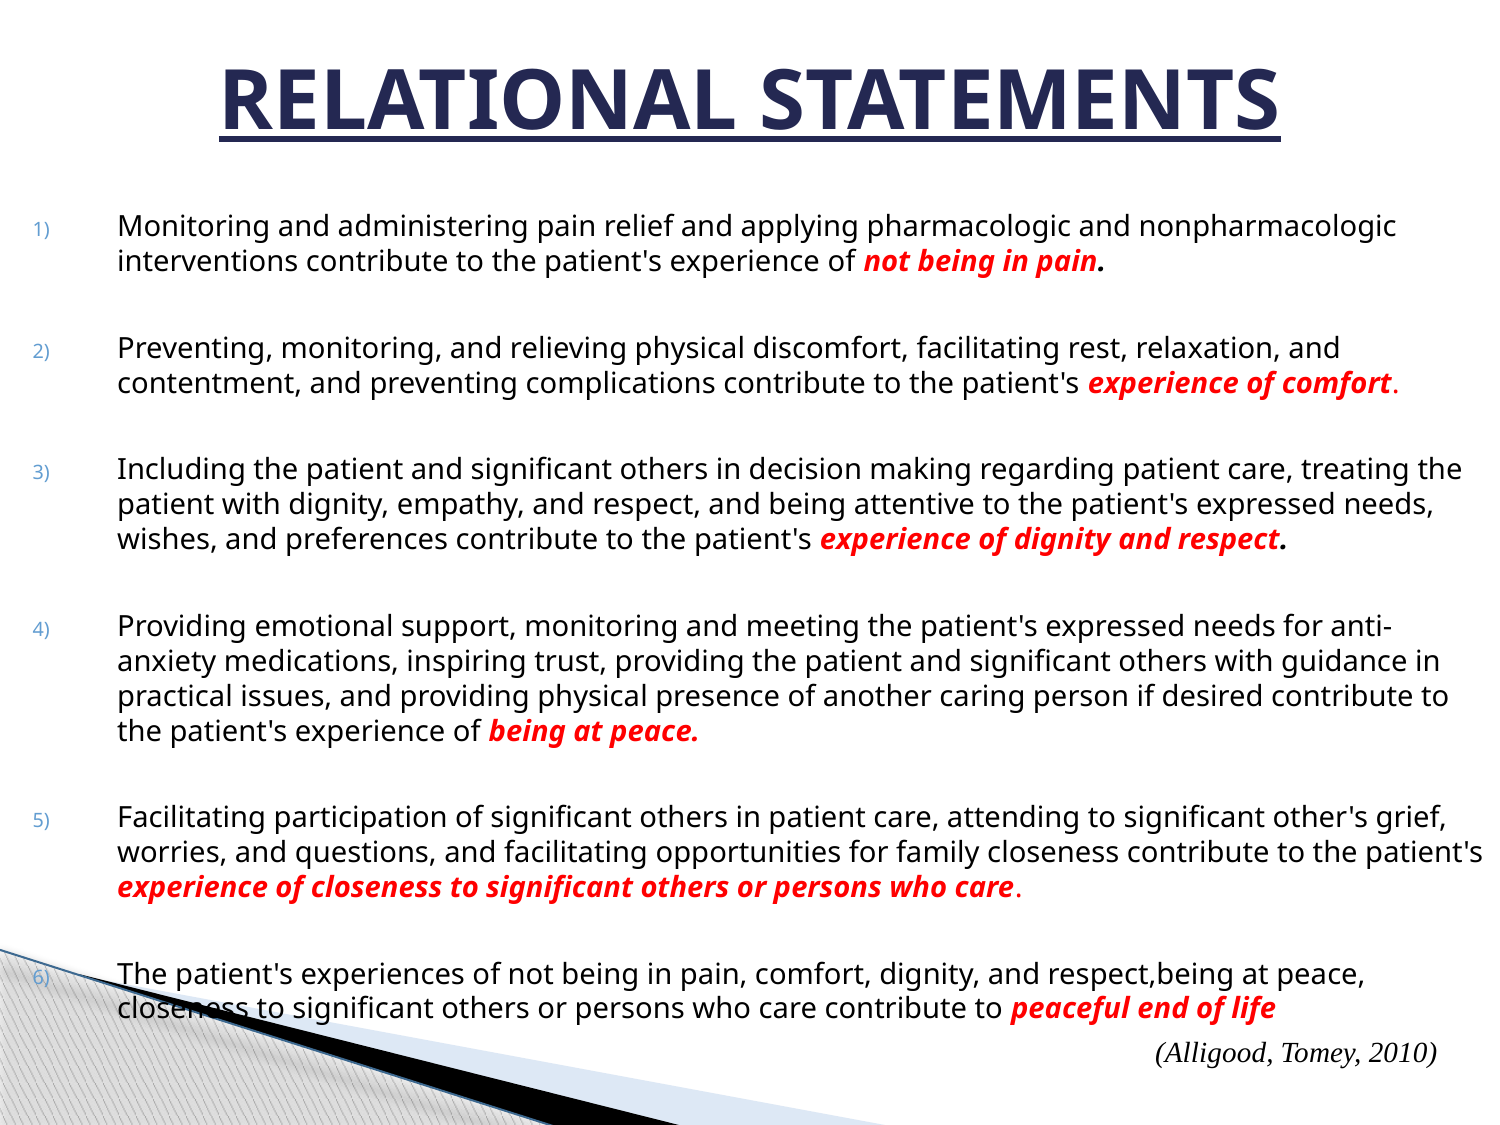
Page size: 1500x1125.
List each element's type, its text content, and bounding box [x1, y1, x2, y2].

title RELATIONAL STATEMENTS [75, 2, 1425, 191]
list Monitoring and administering pain relief and applying pharmacologic and nonpharmacologic interventions contribute to the patient's experience of not being in pain. Preventing, monitoring, and relieving physical discomfort, facilitating rest, relaxation, and contentment, and preventing complications contribute to the patient's experience of comfort. Including the patient and significant others in decision making regarding patient care, treating the patient with dignity, empathy, and respect, and being attentive to the patient's expressed needs, wishes, and preferences contribute to the patient's experience of dignity and respect. Providing emotional support, monitoring and meeting the patient's expressed needs for anti-anxiety medications, inspiring trust, providing the patient and significant others with guidance in practical issues, and providing physical presence of another caring person if desired contribute to the patient's experience of being at peace. Facilitating participation of significant others in patient care, attending to significant other's grief, worries, and questions, and facilitating opportunities for family closeness contribute to the patient's experience of closeness to significant others or persons who care. The patient's experiences of not being in pain, comfort, dignity, and respect,being at peace, closeness to significant others or persons who care contribute to peaceful end of life (Alligood, Tomey, 2010) [0, 200, 1500, 1075]
